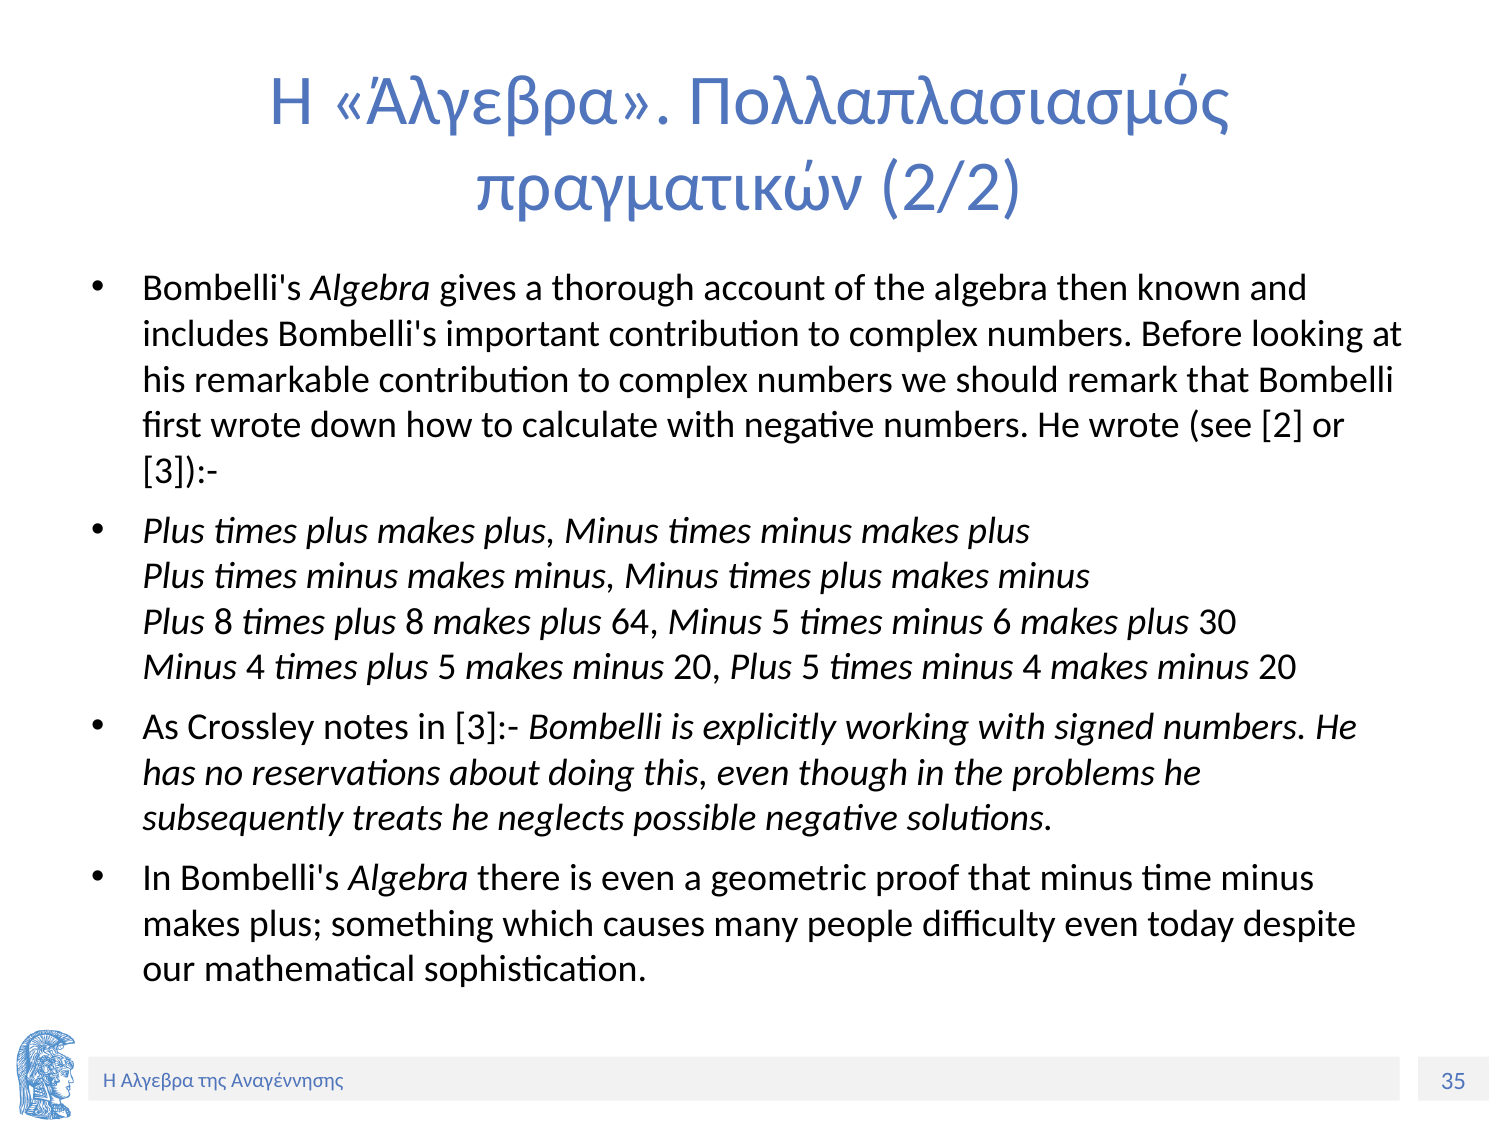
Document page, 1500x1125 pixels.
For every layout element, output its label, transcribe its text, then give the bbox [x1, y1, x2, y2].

list Bombelli's Algebra gives a thorough account of the algebra then known and includes Bombelli's important contribution to complex numbers. Before looking at his remarkable contribution to complex numbers we should remark that Bombelli first wrote down how to calculate with negative numbers. He wrote (see [2] or [3]):- Plus times plus makes plus, Minus times minus makes plus Plus times minus makes minus, Minus times plus makes minus Plus 8 times plus 8 makes plus 64, Minus 5 times minus 6 makes plus 30 Minus 4 times plus 5 makes minus 20, Plus 5 times minus 4 makes minus 20 As Crossley notes in [3]:- Bombelli is explicitly working with signed numbers. He has no reservations about doing this, even though in the problems he subsequently treats he neglects possible negative solutions. In Bombelli's Algebra there is even a geometric proof that minus time minus makes plus; something which causes many people difficulty even today despite our mathematical sophistication. [76, 255, 1427, 998]
picture [9, 1026, 81, 1120]
title Η «Άλγεβρα». Πολλαπλασιασμός πραγματικών (2/2) [75, 45, 1425, 233]
